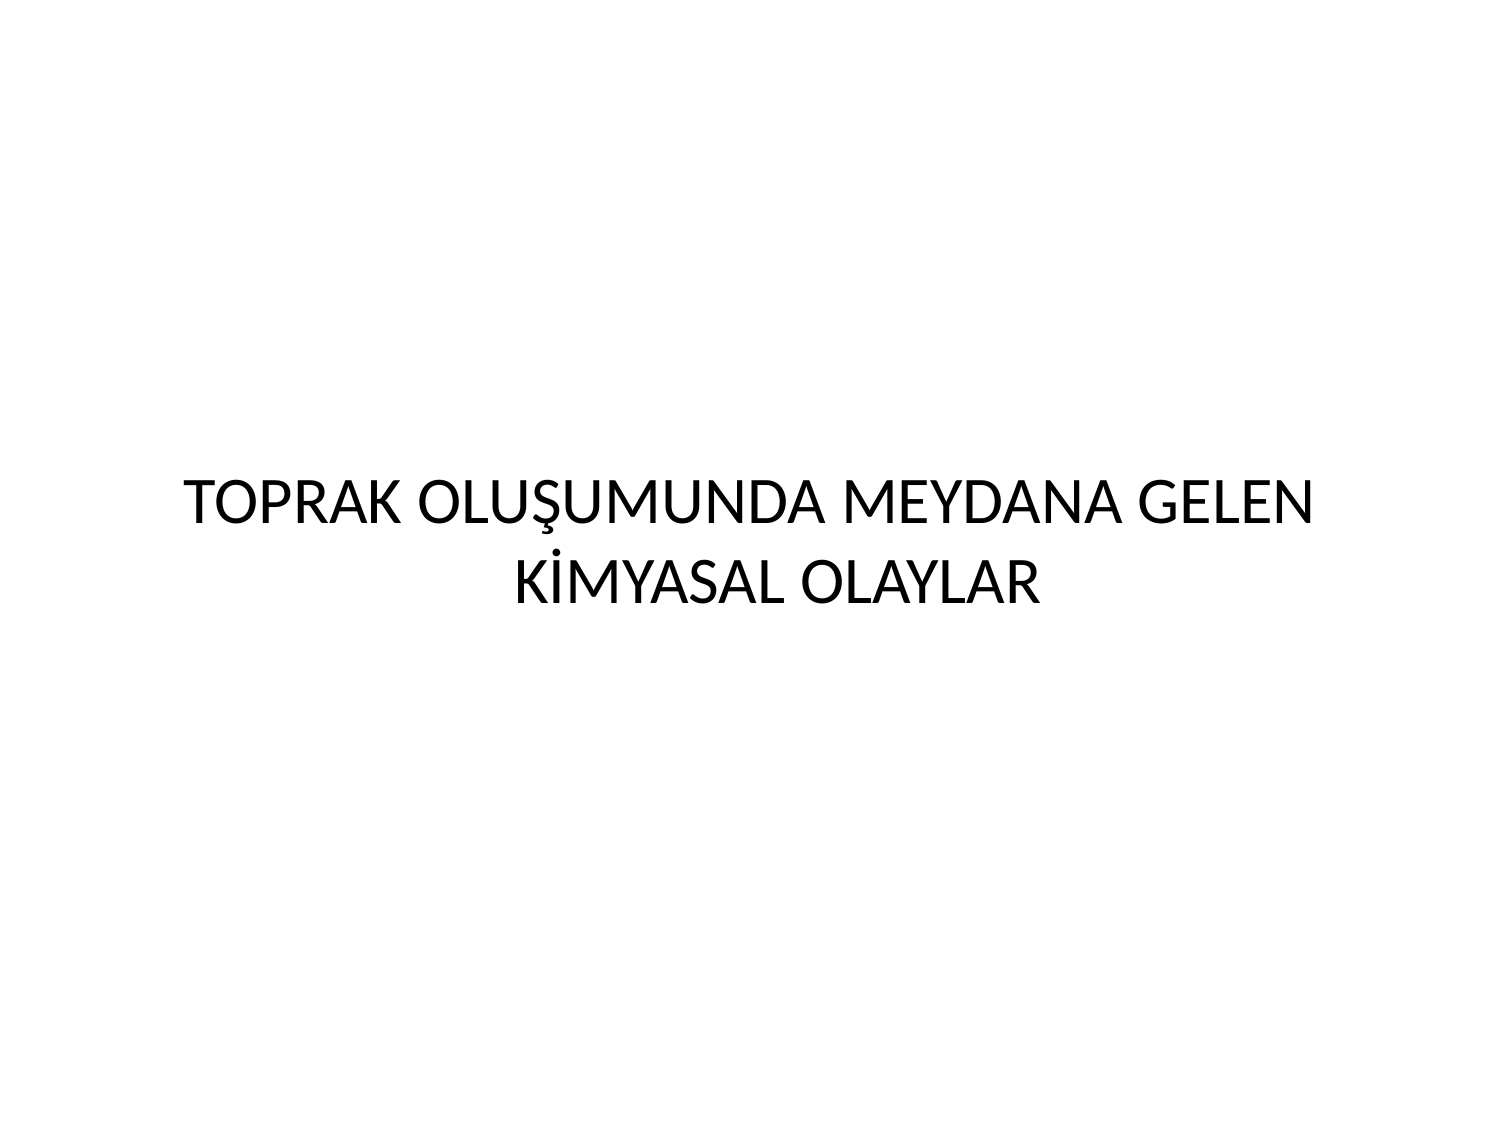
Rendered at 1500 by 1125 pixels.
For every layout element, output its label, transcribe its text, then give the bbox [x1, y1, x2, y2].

list TOPRAK OLUŞUMUNDA MEYDANA GELEN KİMYASAL OLAYLAR [75, 262, 1425, 1005]
